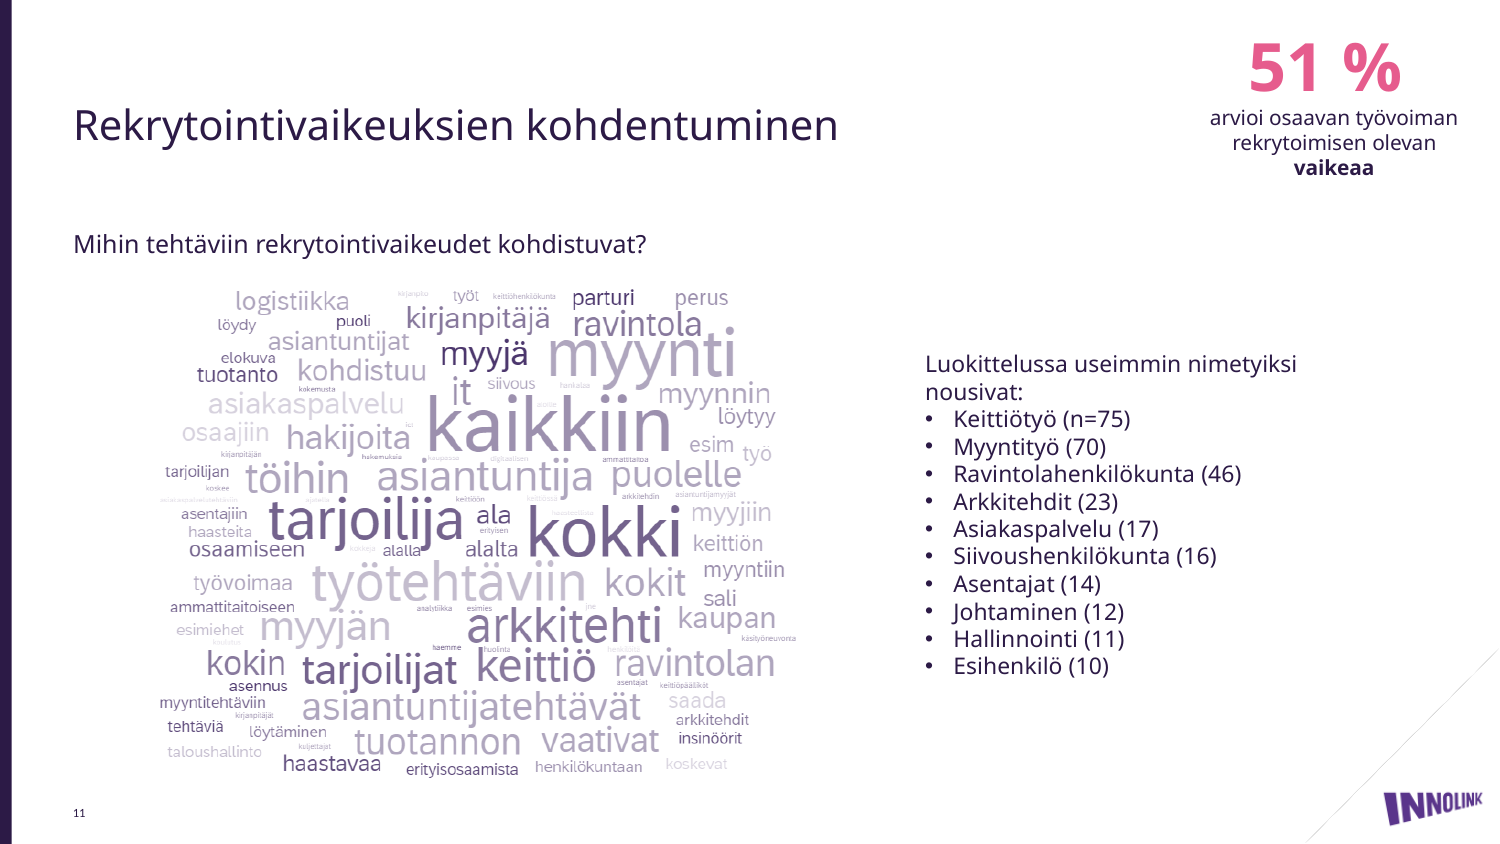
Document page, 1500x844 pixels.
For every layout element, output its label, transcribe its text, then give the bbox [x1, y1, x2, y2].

picture [1305, 648, 1500, 844]
text_box Luokittelussa useimmin nimetyiksi nousivat: Keittiötyö (n=75) Myyntityö (70) Ravintolahenkilökunta (46) Arkkitehdit (23) Asiakaspalvelu (17) Siivoushenkilökunta (16) Asentajat (14) Johtaminen (12) Hallinnointi (11) Esihenkilö (10) [910, 342, 1352, 687]
list Mihin tehtäviin rekrytointivaikeudet kohdistuvat? [58, 224, 1352, 760]
slide_number 11 [58, 782, 120, 827]
text_box 51 % arvioi osaavan työvoiman rekrytoimisen olevan vaikeaa [1188, 17, 1480, 188]
picture [142, 281, 812, 799]
title Rekrytointivaikeuksien kohdentuminen [58, 44, 1352, 208]
